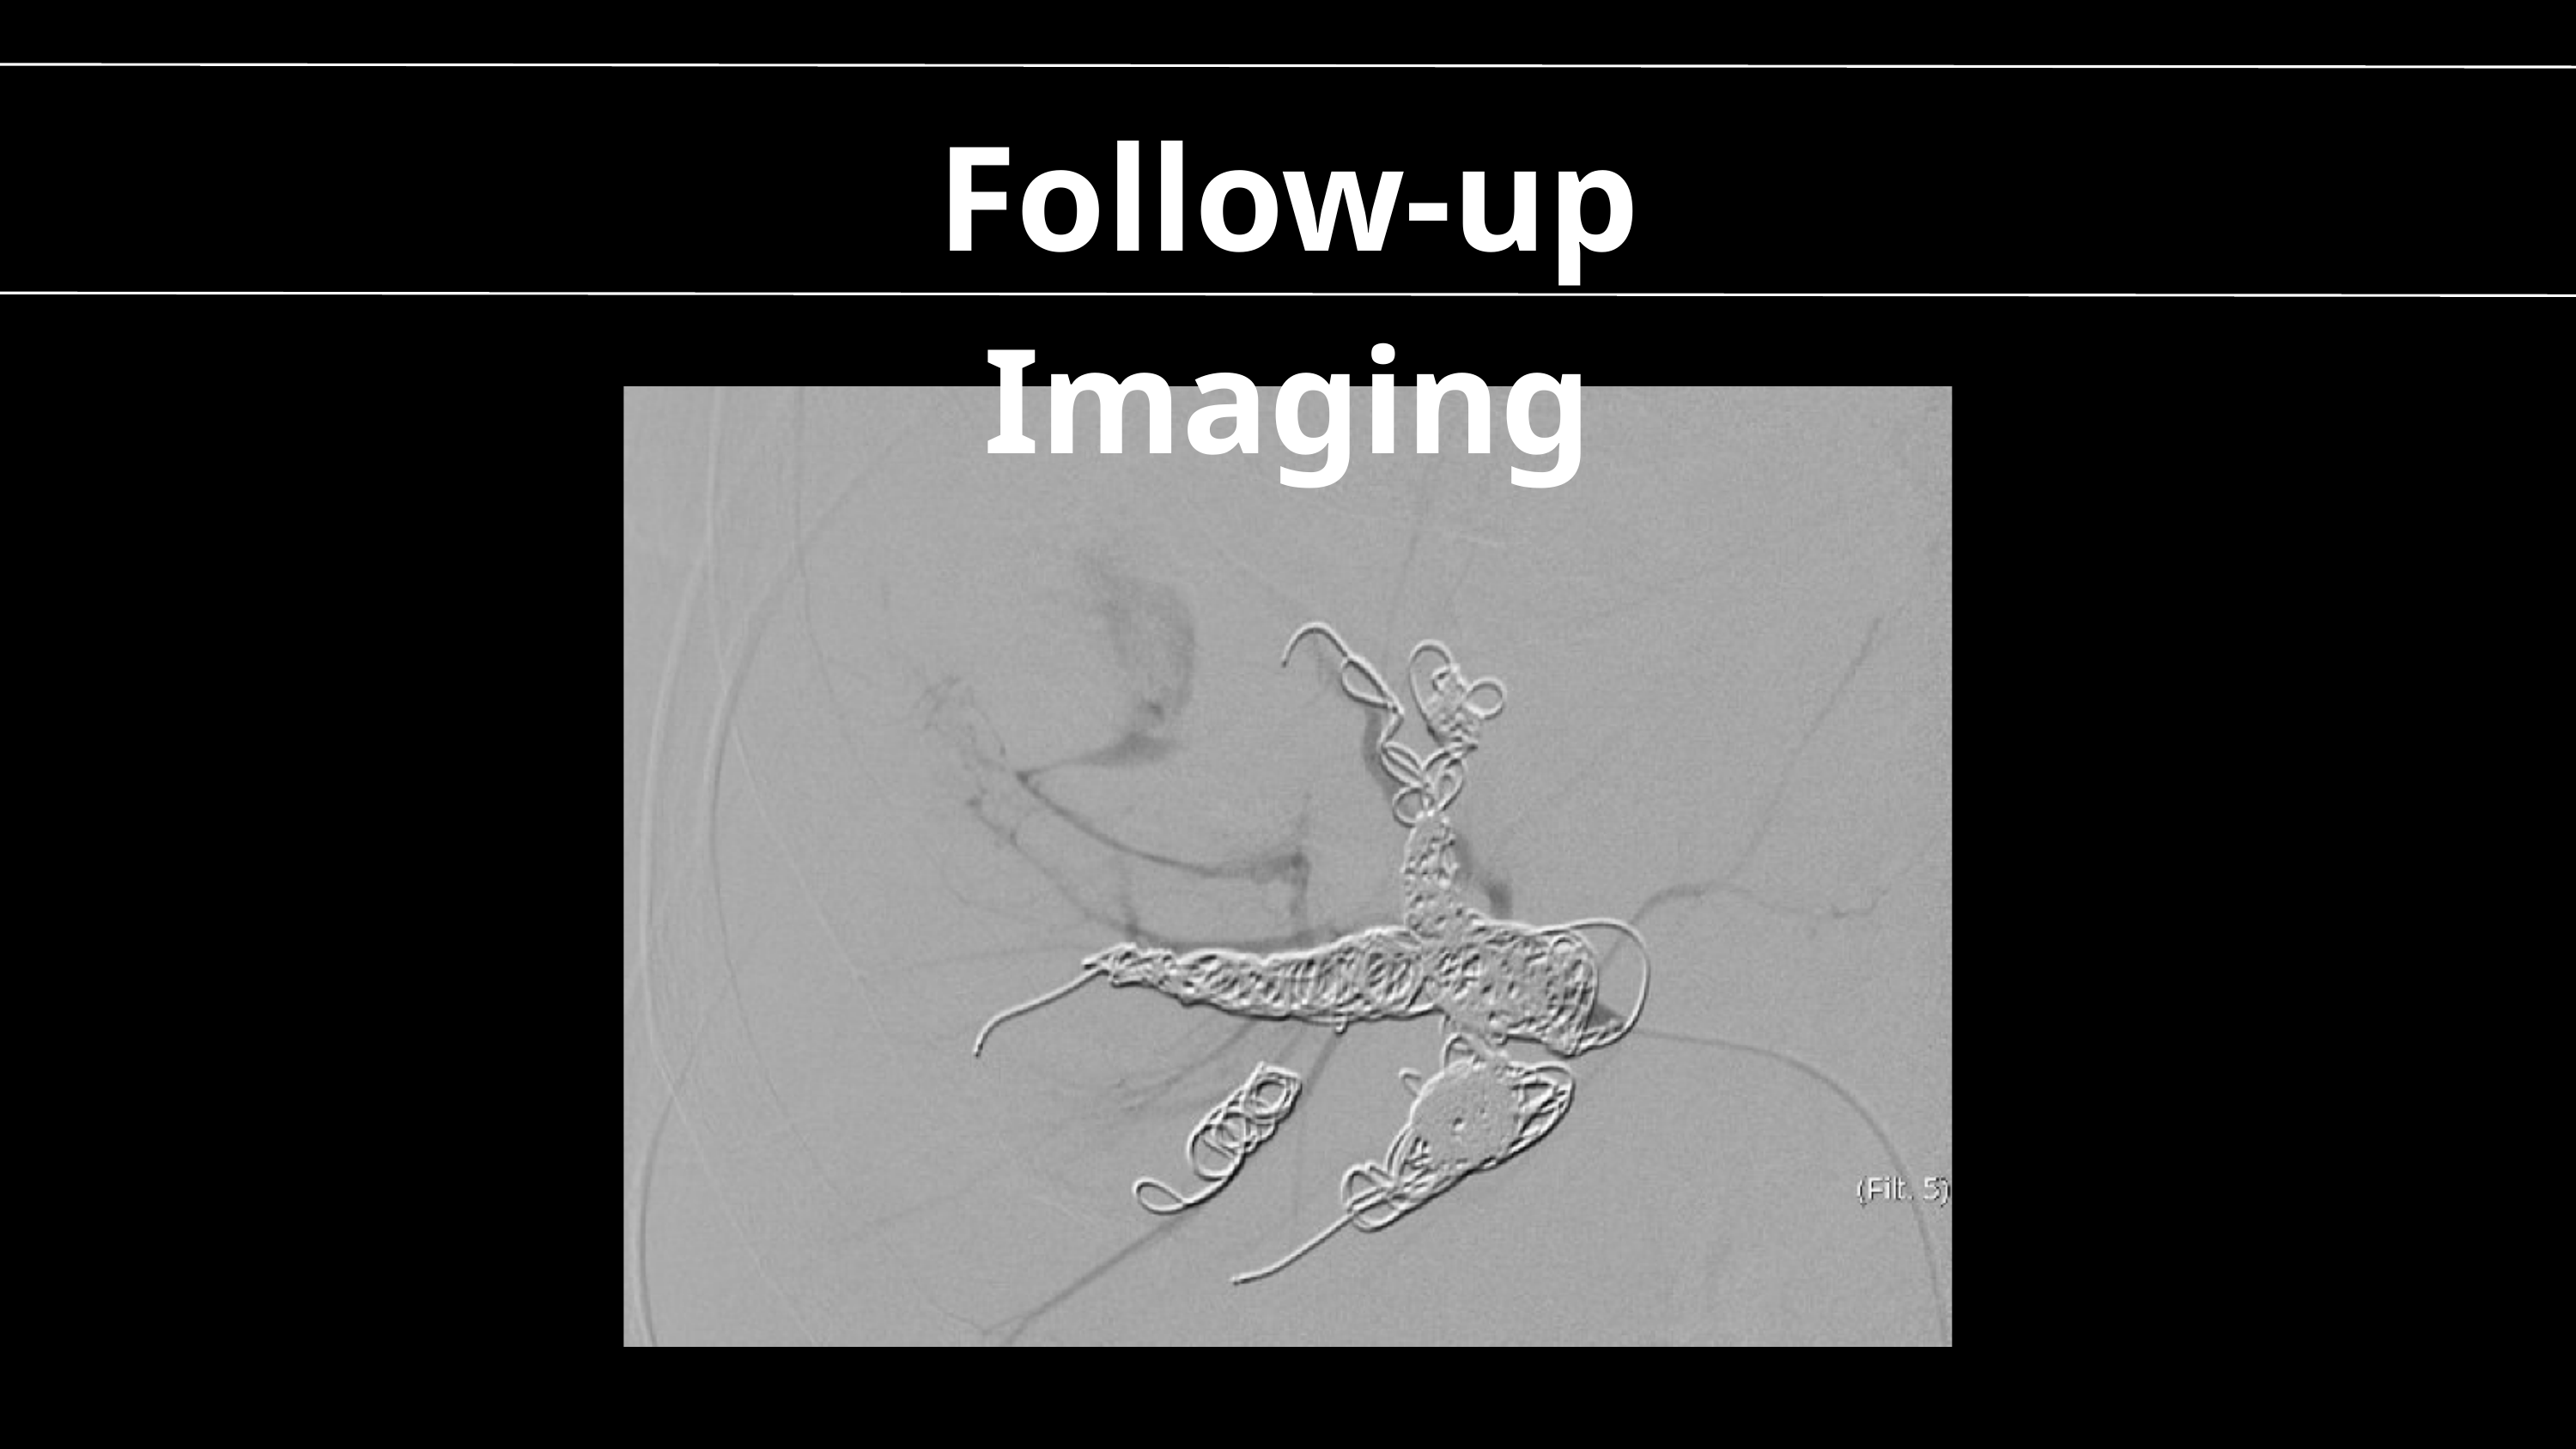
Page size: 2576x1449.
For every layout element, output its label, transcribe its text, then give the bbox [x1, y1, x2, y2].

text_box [623, 385, 1953, 1348]
text_box Follow-up Imaging [651, 77, 1924, 385]
